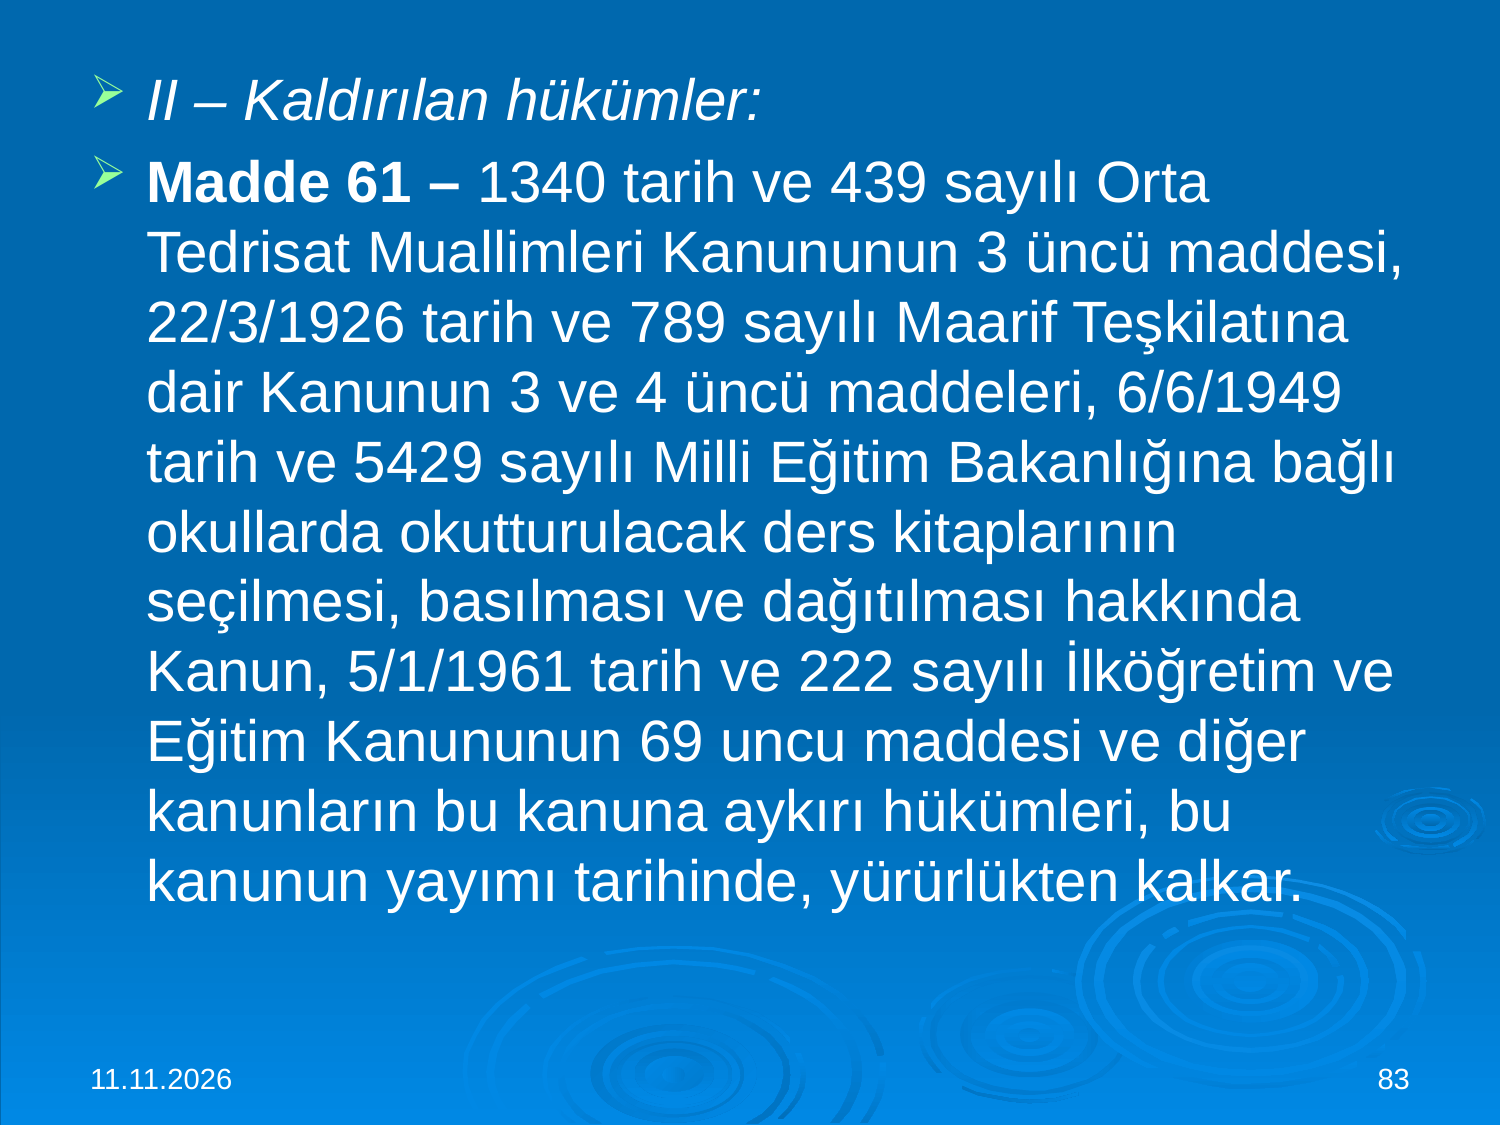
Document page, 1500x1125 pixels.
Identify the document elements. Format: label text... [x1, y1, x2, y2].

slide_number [74, 1024, 426, 1103]
list II – Kaldırılan hükümler: Madde 61 – 1340 tarih ve 439 sayılı Orta Tedrisat Muallimleri Kanununun 3 üncü maddesi, 22/3/1926 tarih ve 789 sayılı Maarif Teşkilatına dair Kanunun 3 ve 4 üncü maddeleri, 6/6/1949 tarih ve 5429 sayılı Milli Eğitim Bakanlığına bağlı okullarda okutturulacak ders kitaplarının seçilmesi, basılması ve dağıtılması hakkında Kanun, 5/1/1961 tarih ve 222 sayılı İlköğretim ve Eğitim Kanununun 69 uncu maddesi ve diğer kanunların bu kanuna aykırı hükümleri, bu kanunun yayımı tarihinde, yürürlükten kalkar. [74, 54, 1426, 758]
slide_number 83 [1074, 1024, 1426, 1103]
